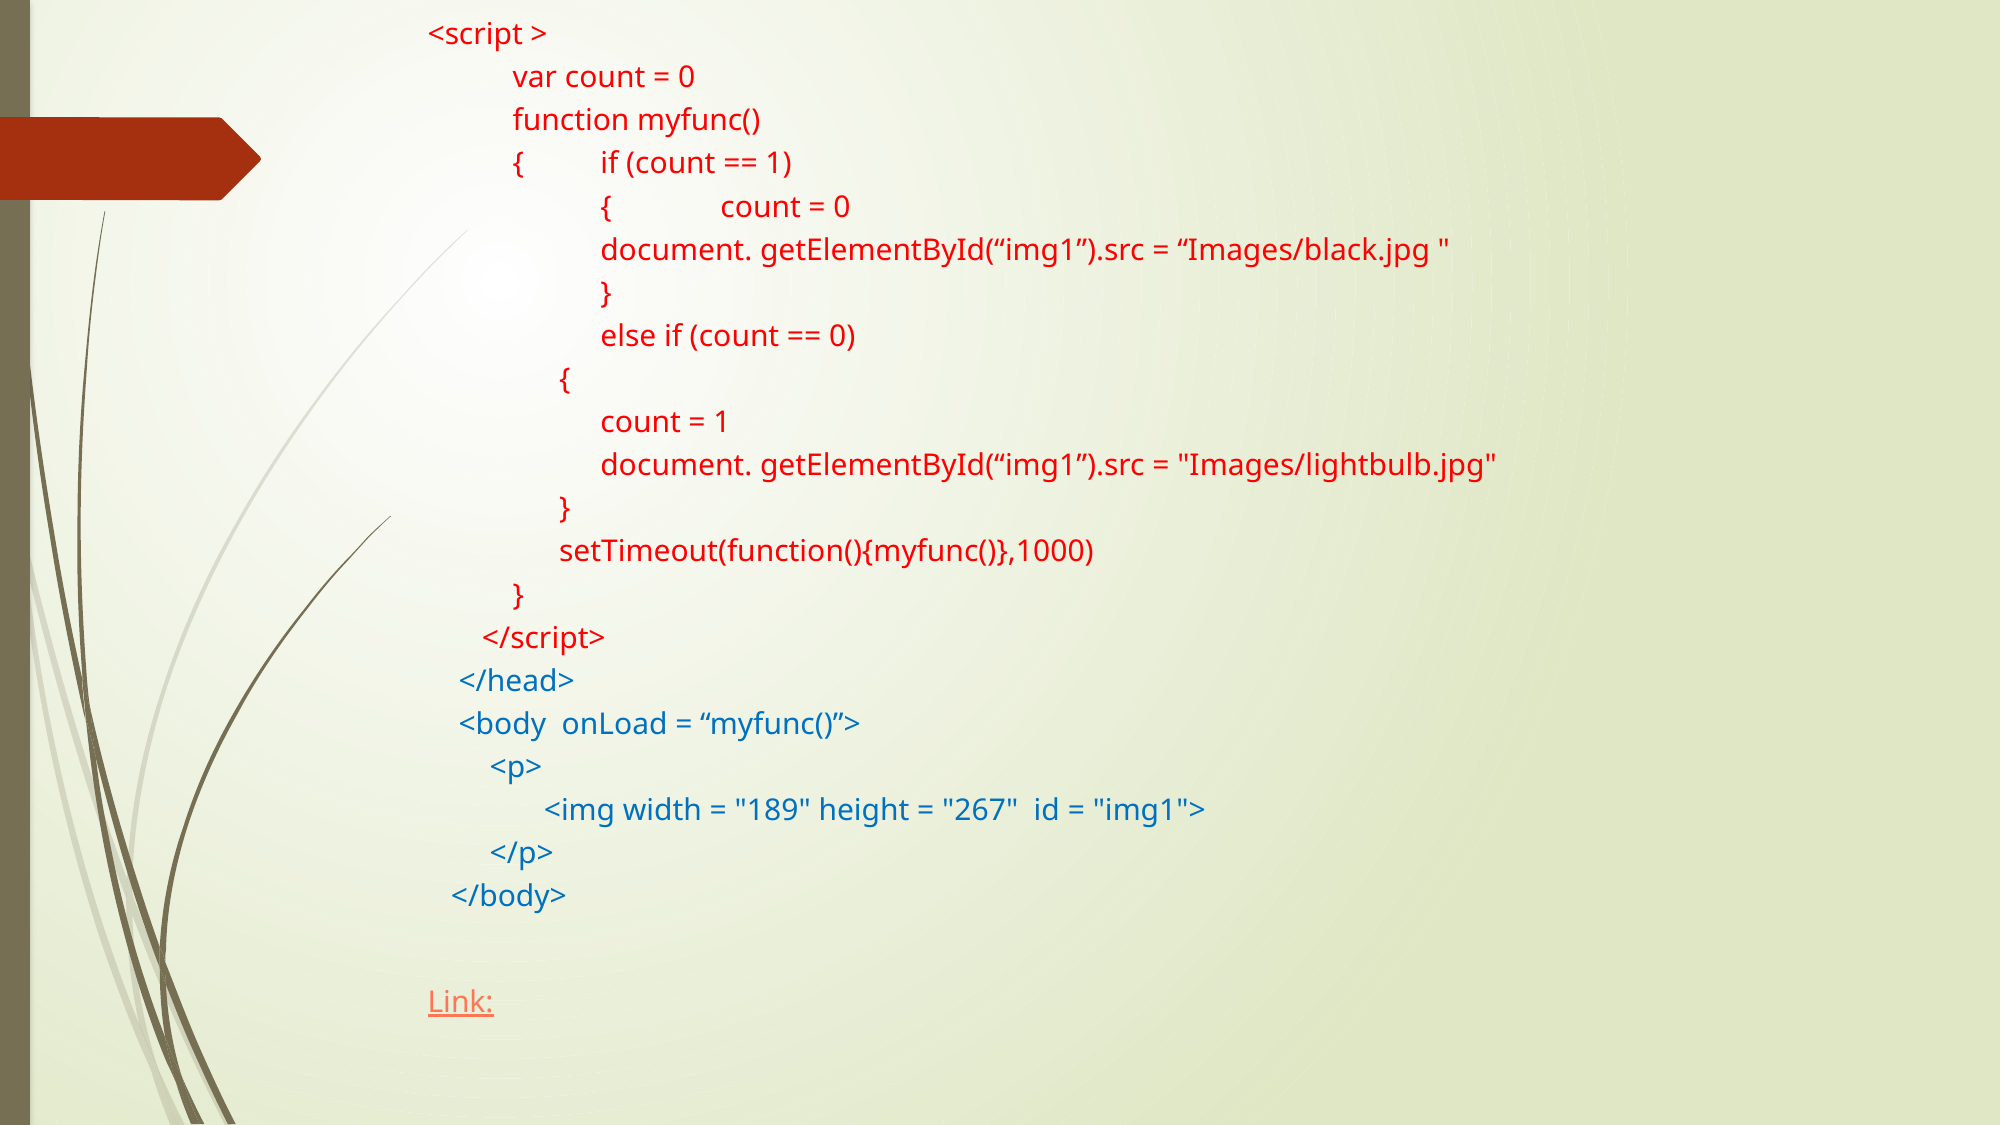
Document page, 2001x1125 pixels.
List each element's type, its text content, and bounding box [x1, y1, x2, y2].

list <script > var count = 0 function myfunc() { if (count == 1) { count = 0 document. getElementById(“img1”).src = “Images/black.jpg " } else if (count == 0) { count = 1 document. getElementById(“img1”).src = "Images/lightbulb.jpg" } setTimeout(function(){myfunc()},1000) } </script> </head> <body onLoad = “myfunc()”> <p> <img width = "189" height = "267" id = "img1"> </p> </body> Link: [412, 0, 1675, 1038]
